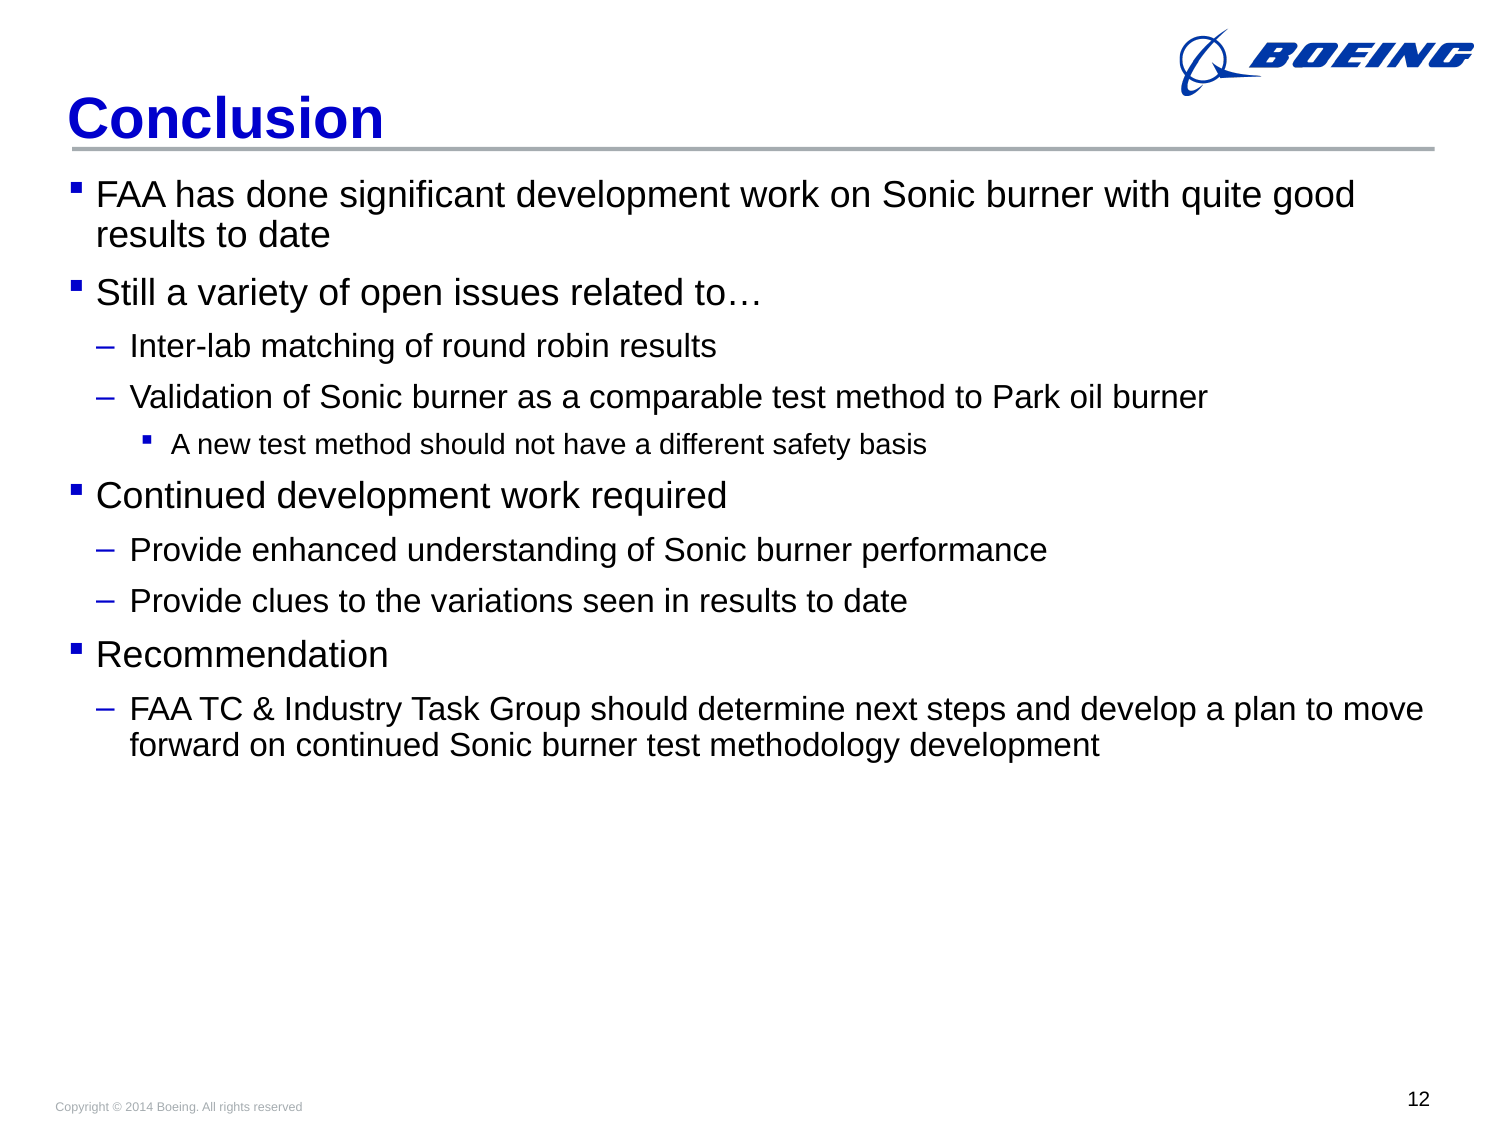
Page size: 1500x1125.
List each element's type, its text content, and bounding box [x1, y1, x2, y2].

slide_number 12 [1139, 1071, 1432, 1113]
title Conclusion [67, 79, 1275, 151]
list FAA has done significant development work on Sonic burner with quite good results to date Still a variety of open issues related to… Inter-lab matching of round robin results Validation of Sonic burner as a comparable test method to Park oil burner A new test method should not have a different safety basis Continued development work required Provide enhanced understanding of Sonic burner performance Provide clues to the variations seen in results to date Recommendation FAA TC & Industry Task Group should determine next steps and develop a plan to move forward on continued Sonic burner test methodology development [67, 174, 1430, 799]
picture [1175, 24, 1477, 98]
